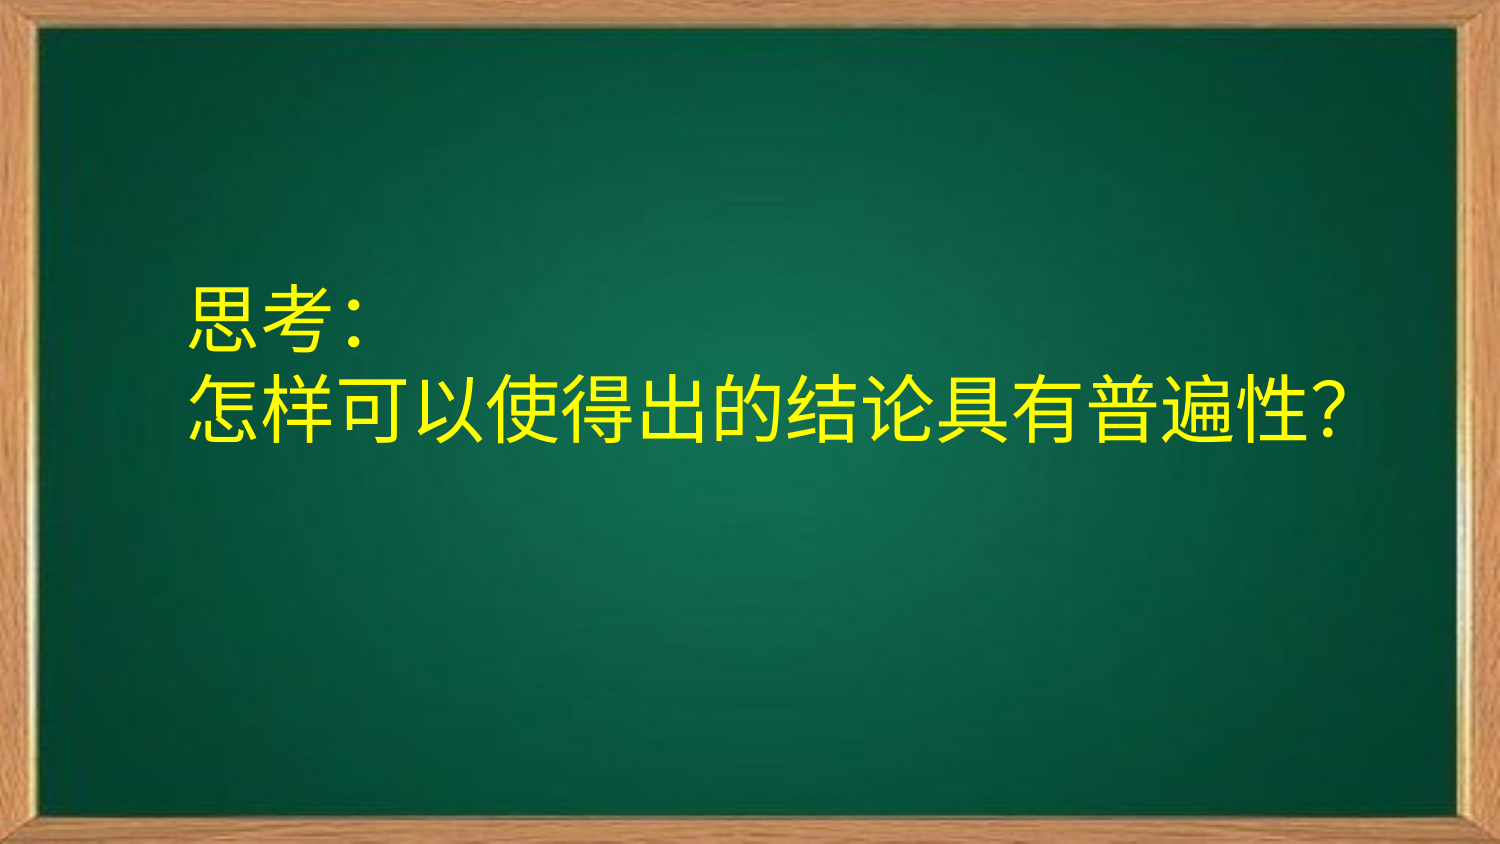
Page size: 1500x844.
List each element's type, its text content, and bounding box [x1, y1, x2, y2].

picture [0, 0, 1500, 844]
text_box 思考： 怎样可以使得出的结论具有普遍性？ [170, 265, 1378, 460]
